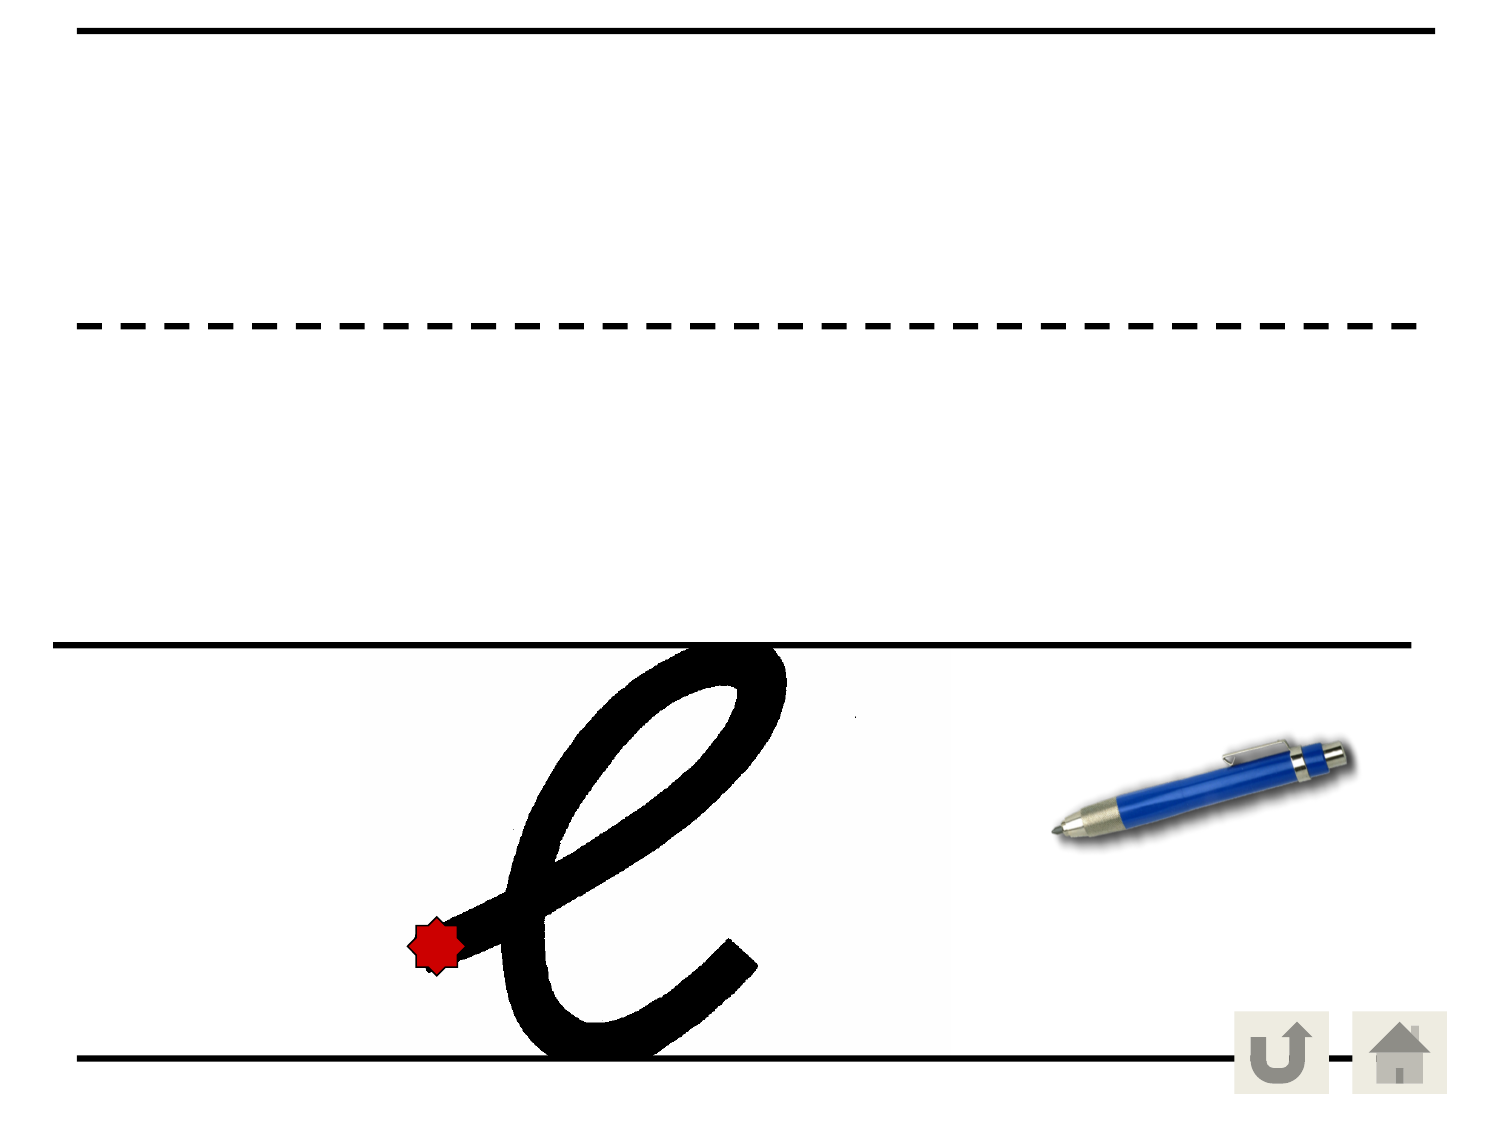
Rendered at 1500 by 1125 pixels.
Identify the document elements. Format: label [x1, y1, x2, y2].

picture [359, 644, 951, 1059]
text_box [1234, 1011, 1329, 1094]
picture [1041, 707, 1369, 880]
text_box [1352, 1011, 1447, 1094]
